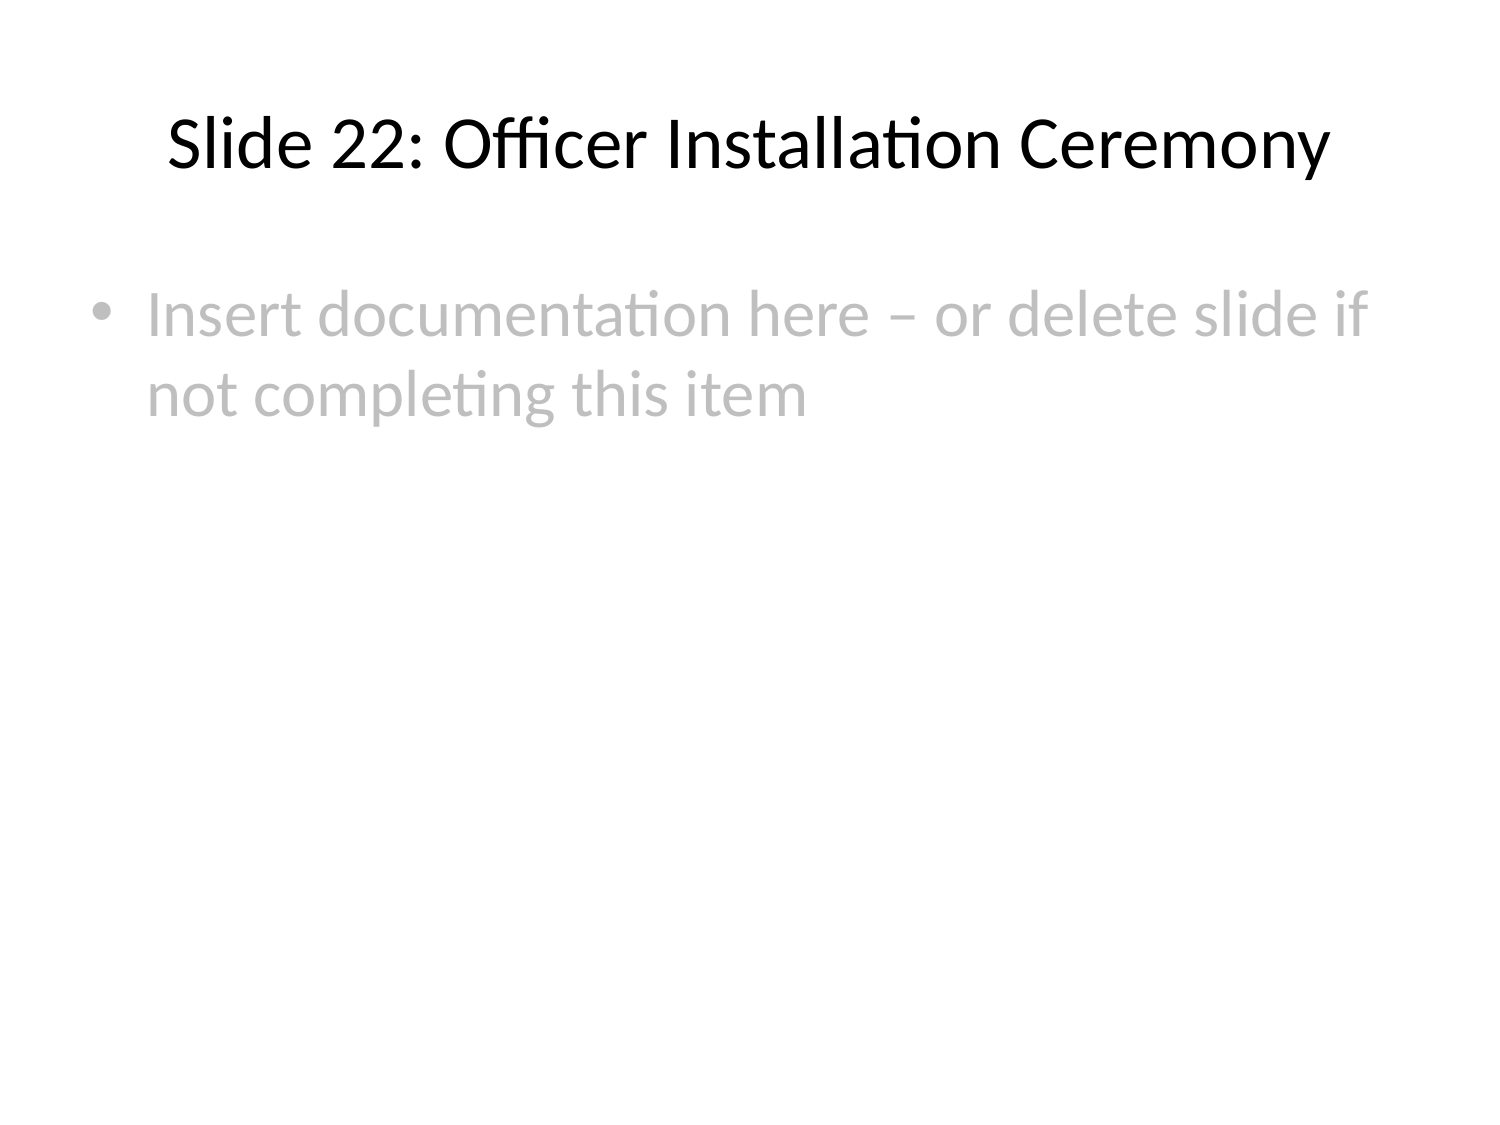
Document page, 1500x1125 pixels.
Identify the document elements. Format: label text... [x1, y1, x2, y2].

title Slide 22: Officer Installation Ceremony [75, 45, 1425, 233]
list Insert documentation here – or delete slide if not completing this item [75, 262, 1425, 1005]
